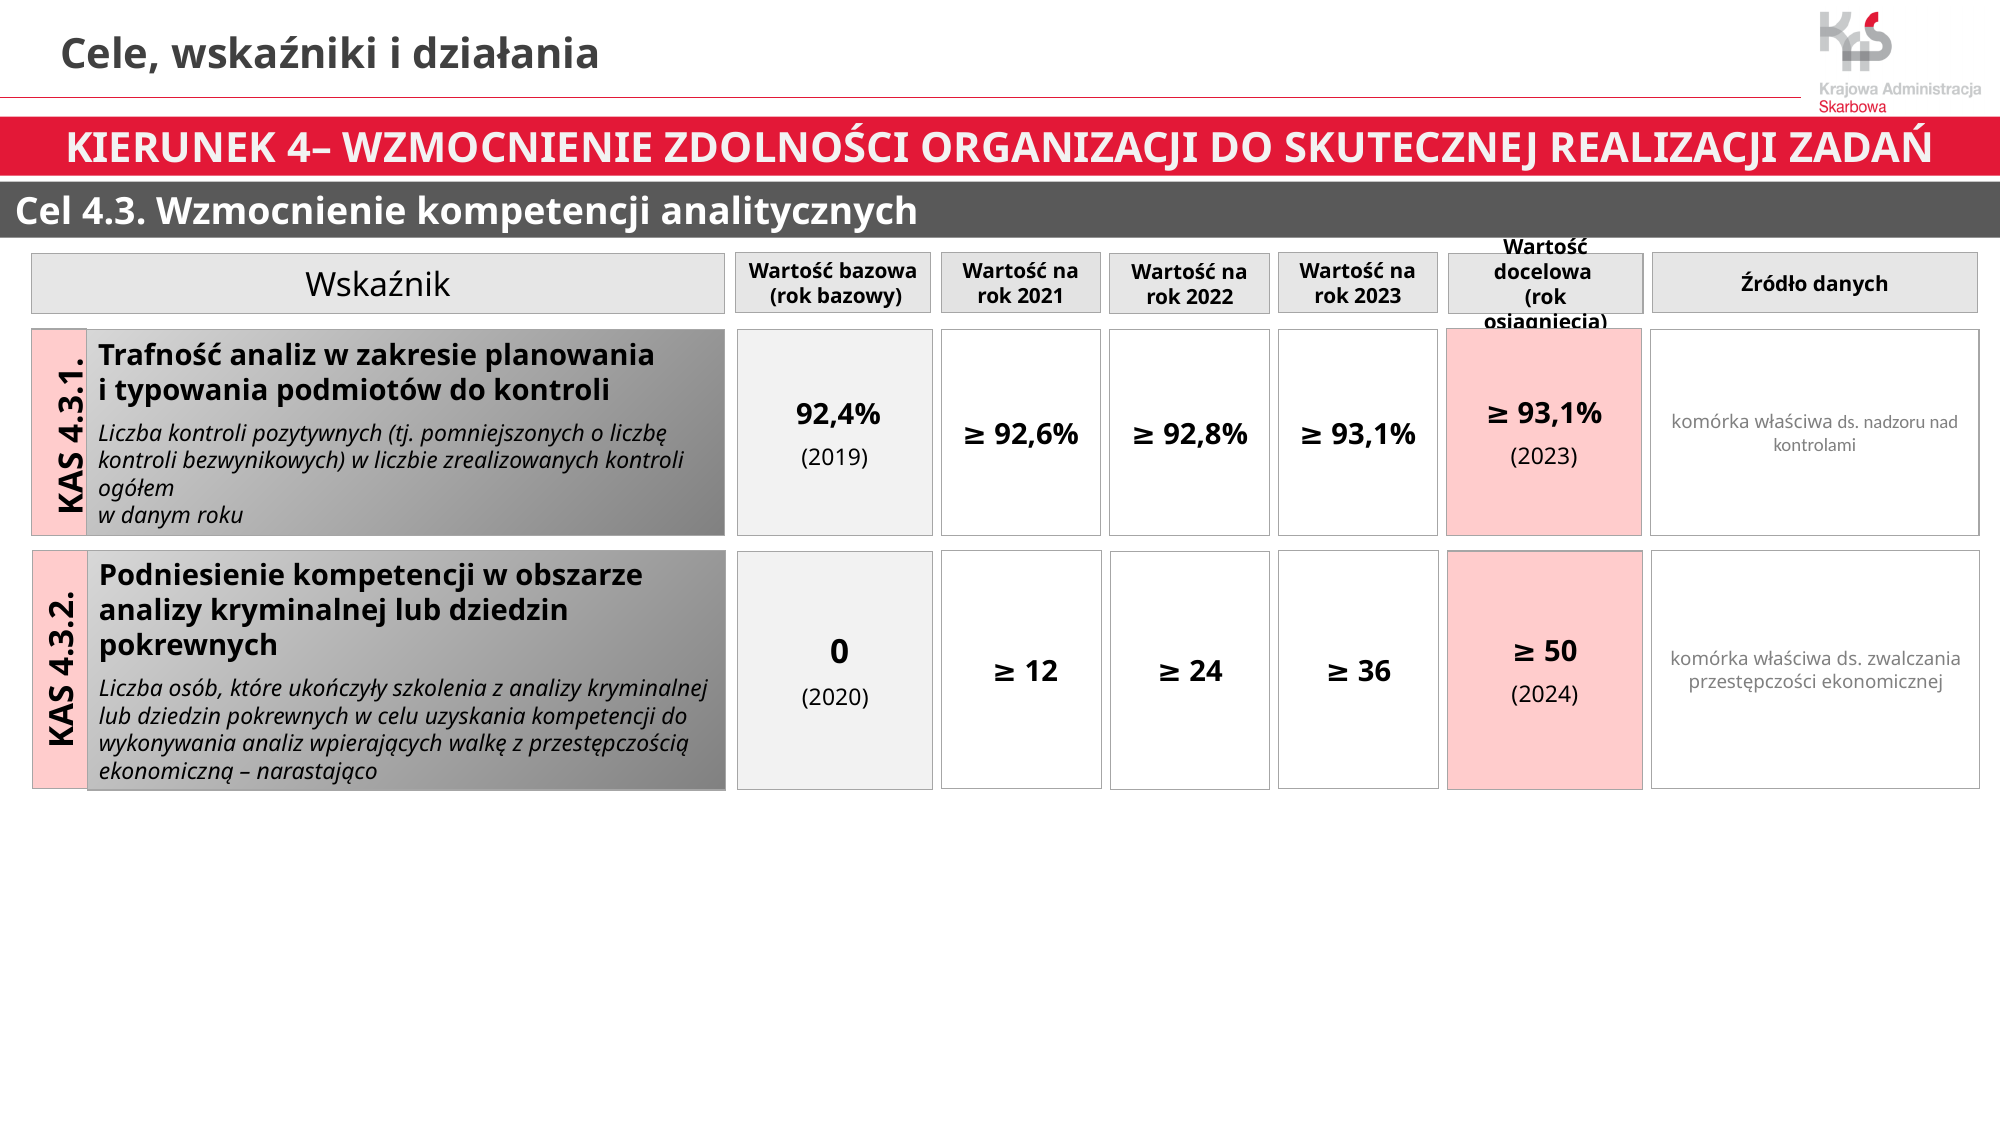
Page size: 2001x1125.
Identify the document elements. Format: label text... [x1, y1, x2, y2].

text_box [0, 6, 1985, 115]
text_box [31, 328, 1980, 536]
text_box KIERUNEK 4– WZMOCNIENIE ZDOLNOŚCI ORGANIZACJI DO SKUTECZNEJ REALIZACJI ZADAŃ [0, 116, 2000, 176]
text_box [32, 550, 1980, 791]
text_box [31, 252, 1978, 314]
text_box Cel 4.3. Wzmocnienie kompetencji analitycznych [0, 181, 2000, 238]
